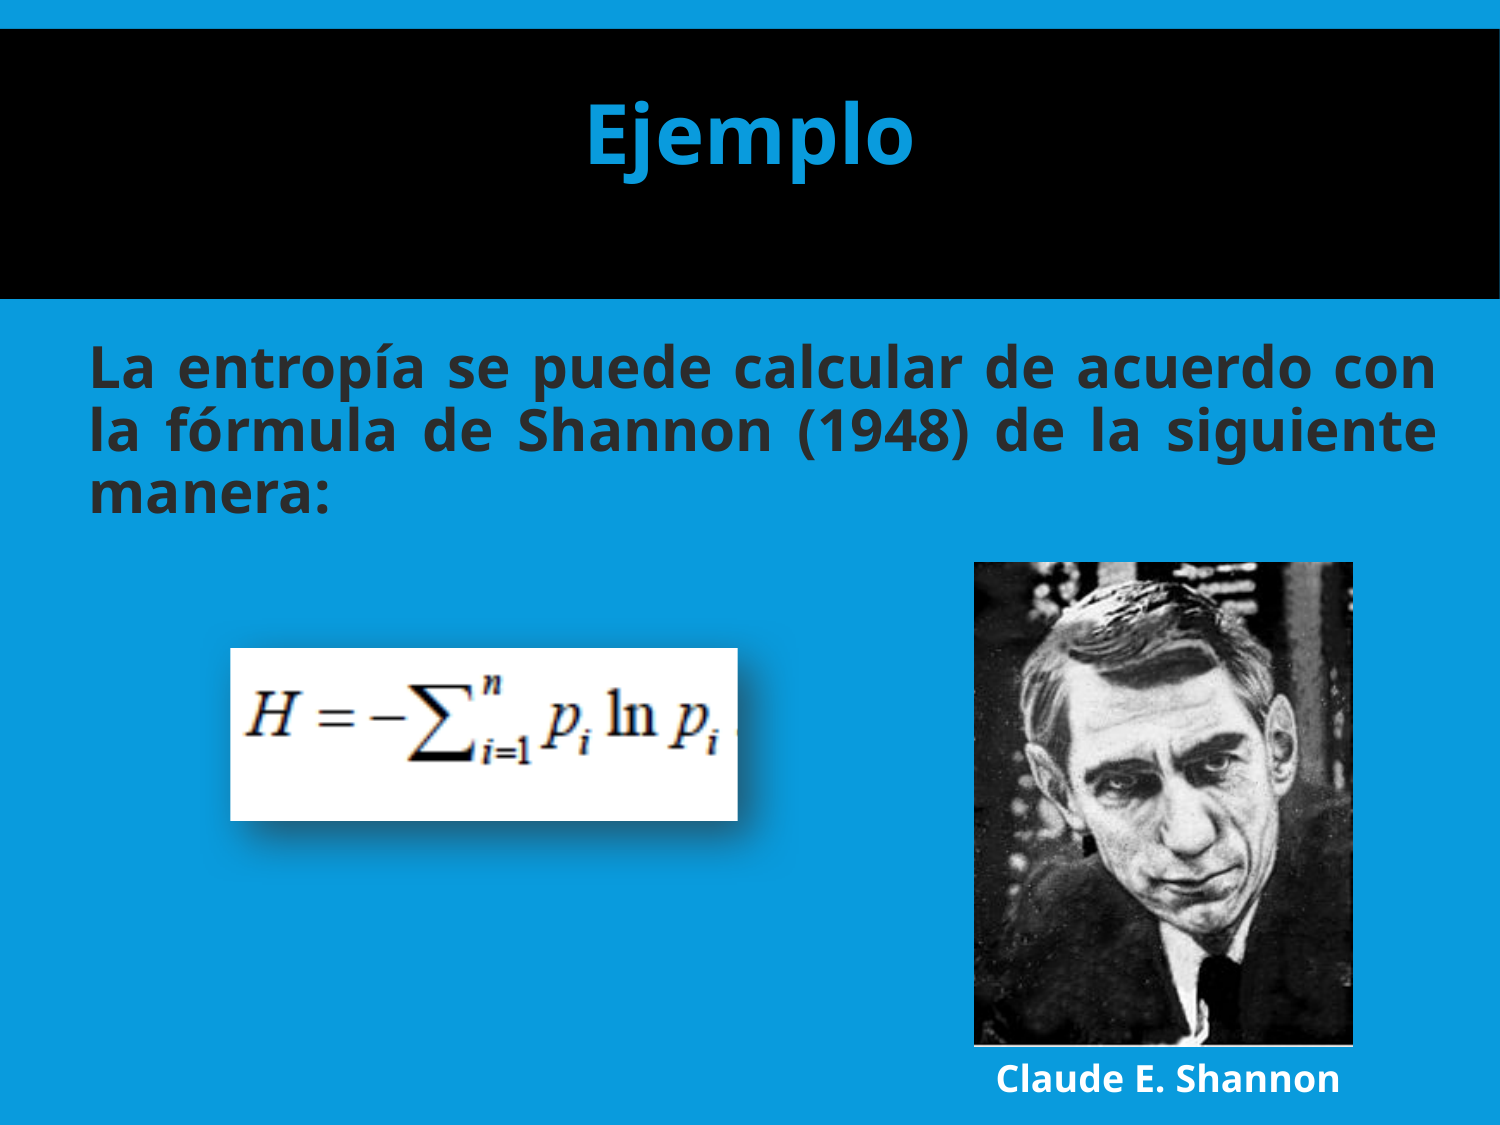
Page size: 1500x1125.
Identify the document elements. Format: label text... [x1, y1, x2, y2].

picture [975, 563, 1352, 1046]
title Ejemplo [75, 45, 1425, 233]
text_box Claude E. Shannon [980, 1050, 1357, 1108]
list La entropía se puede calcular de acuerdo con la fórmula de Shannon (1948) de la siguiente manera: [88, 338, 1439, 735]
picture [231, 649, 738, 821]
